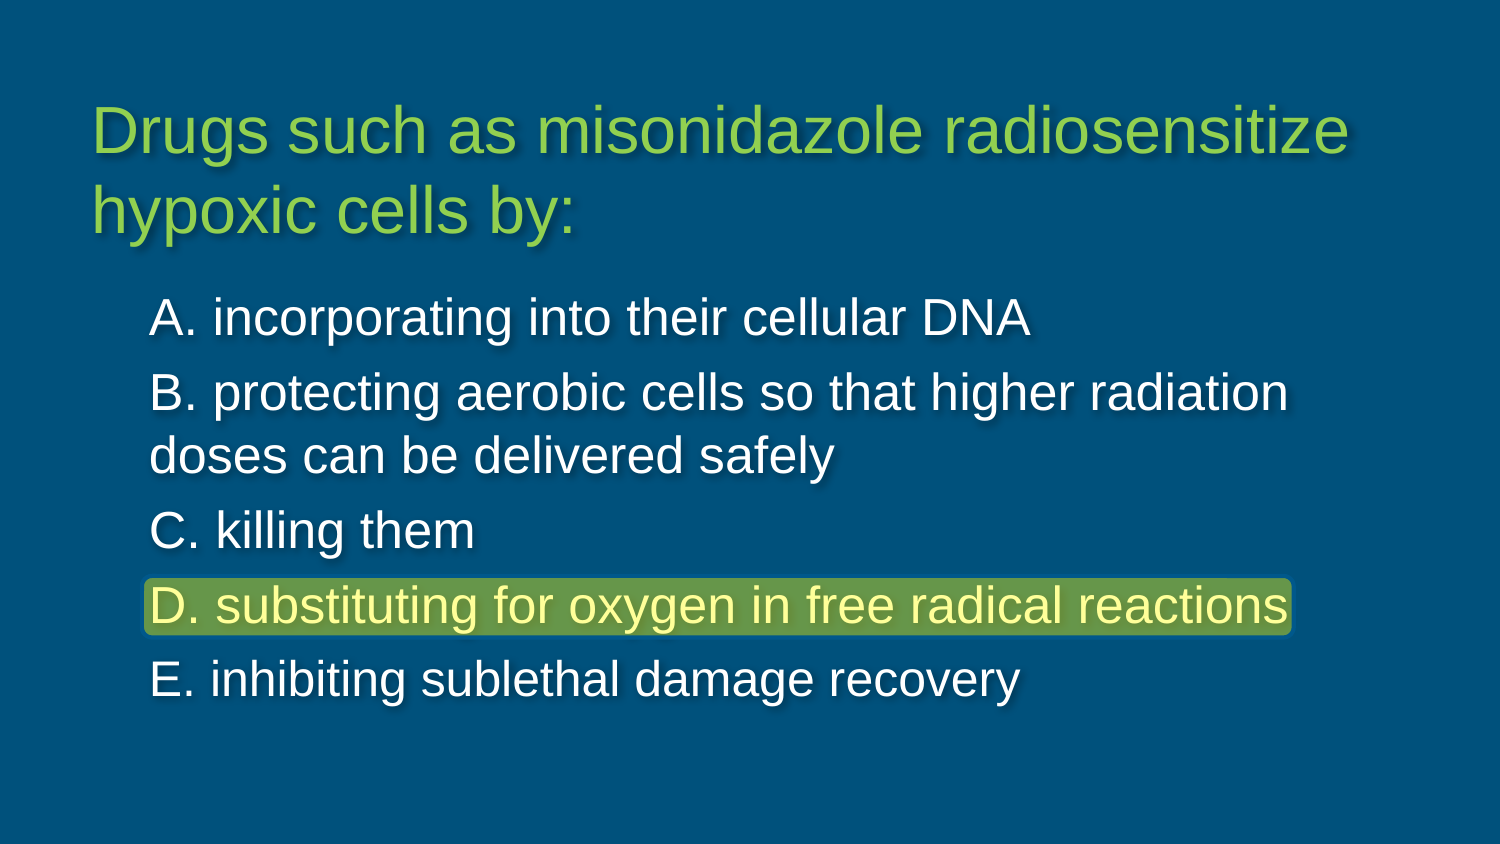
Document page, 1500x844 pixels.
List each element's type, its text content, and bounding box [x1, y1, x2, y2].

text_box Drugs such as misonidazole radiosensitize hypoxic cells by: A. incorporating into their cellular DNA B. protecting aerobic cells so that higher radiation doses can be delivered safely C. killing them D. substituting for oxygen in free radical reactions E. inhibiting sublethal damage recovery [76, 79, 1455, 714]
text_box [139, 573, 1296, 640]
